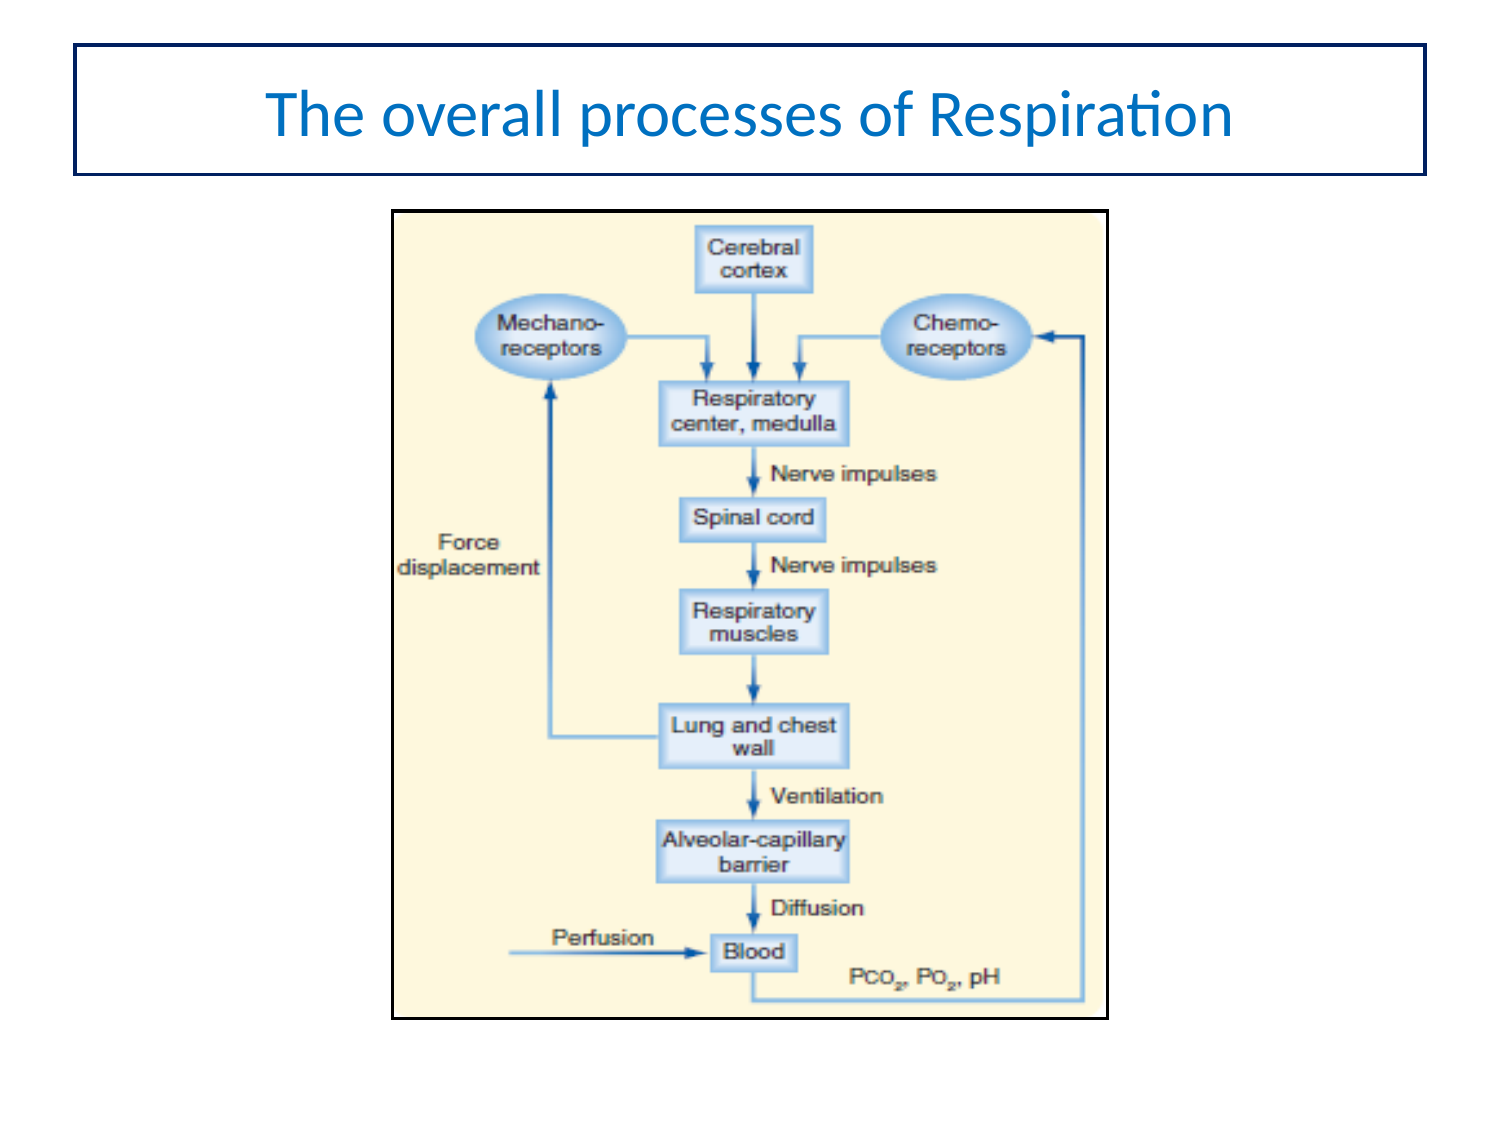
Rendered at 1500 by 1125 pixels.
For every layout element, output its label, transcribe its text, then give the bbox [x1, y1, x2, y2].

title The overall processes of Respiration [75, 45, 1425, 175]
picture [393, 212, 1107, 1017]
